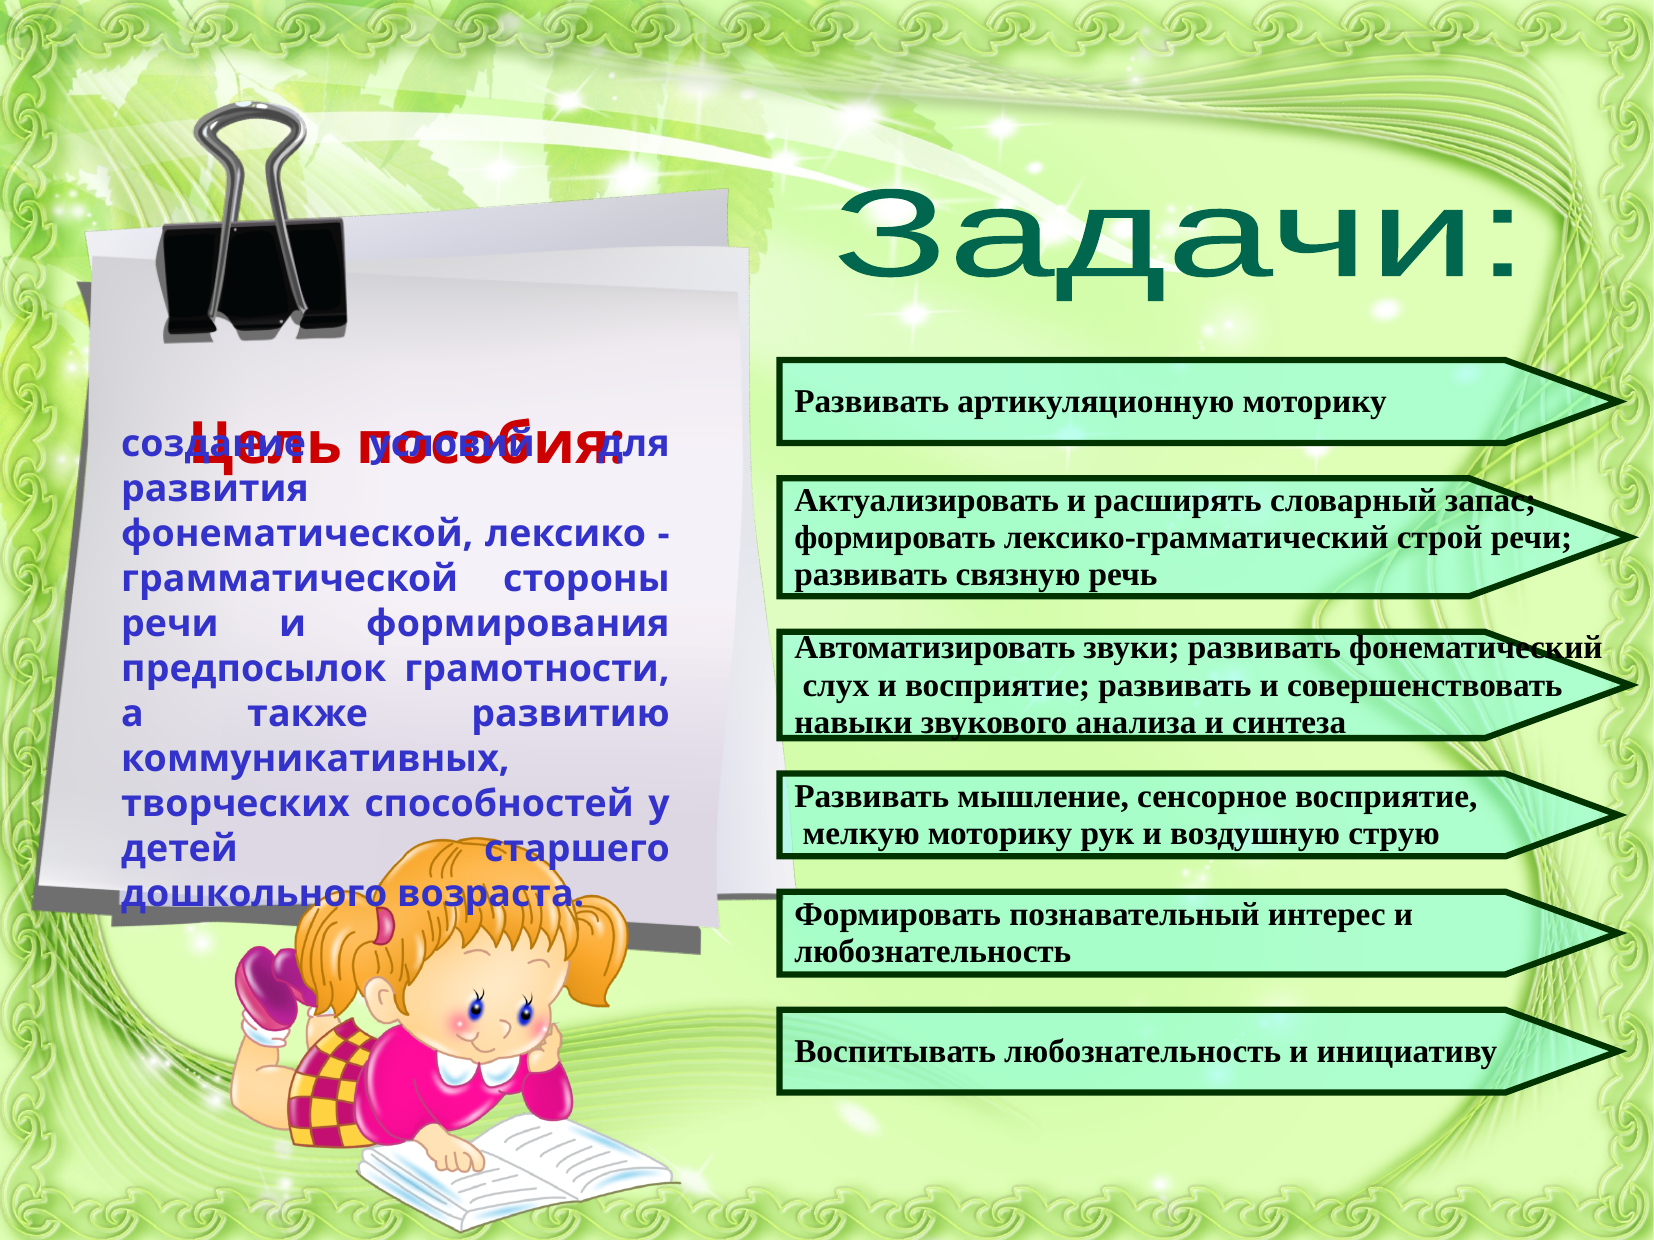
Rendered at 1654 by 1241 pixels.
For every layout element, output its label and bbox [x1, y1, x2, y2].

text_box [0, 105, 863, 1081]
picture [0, 0, 1654, 1241]
